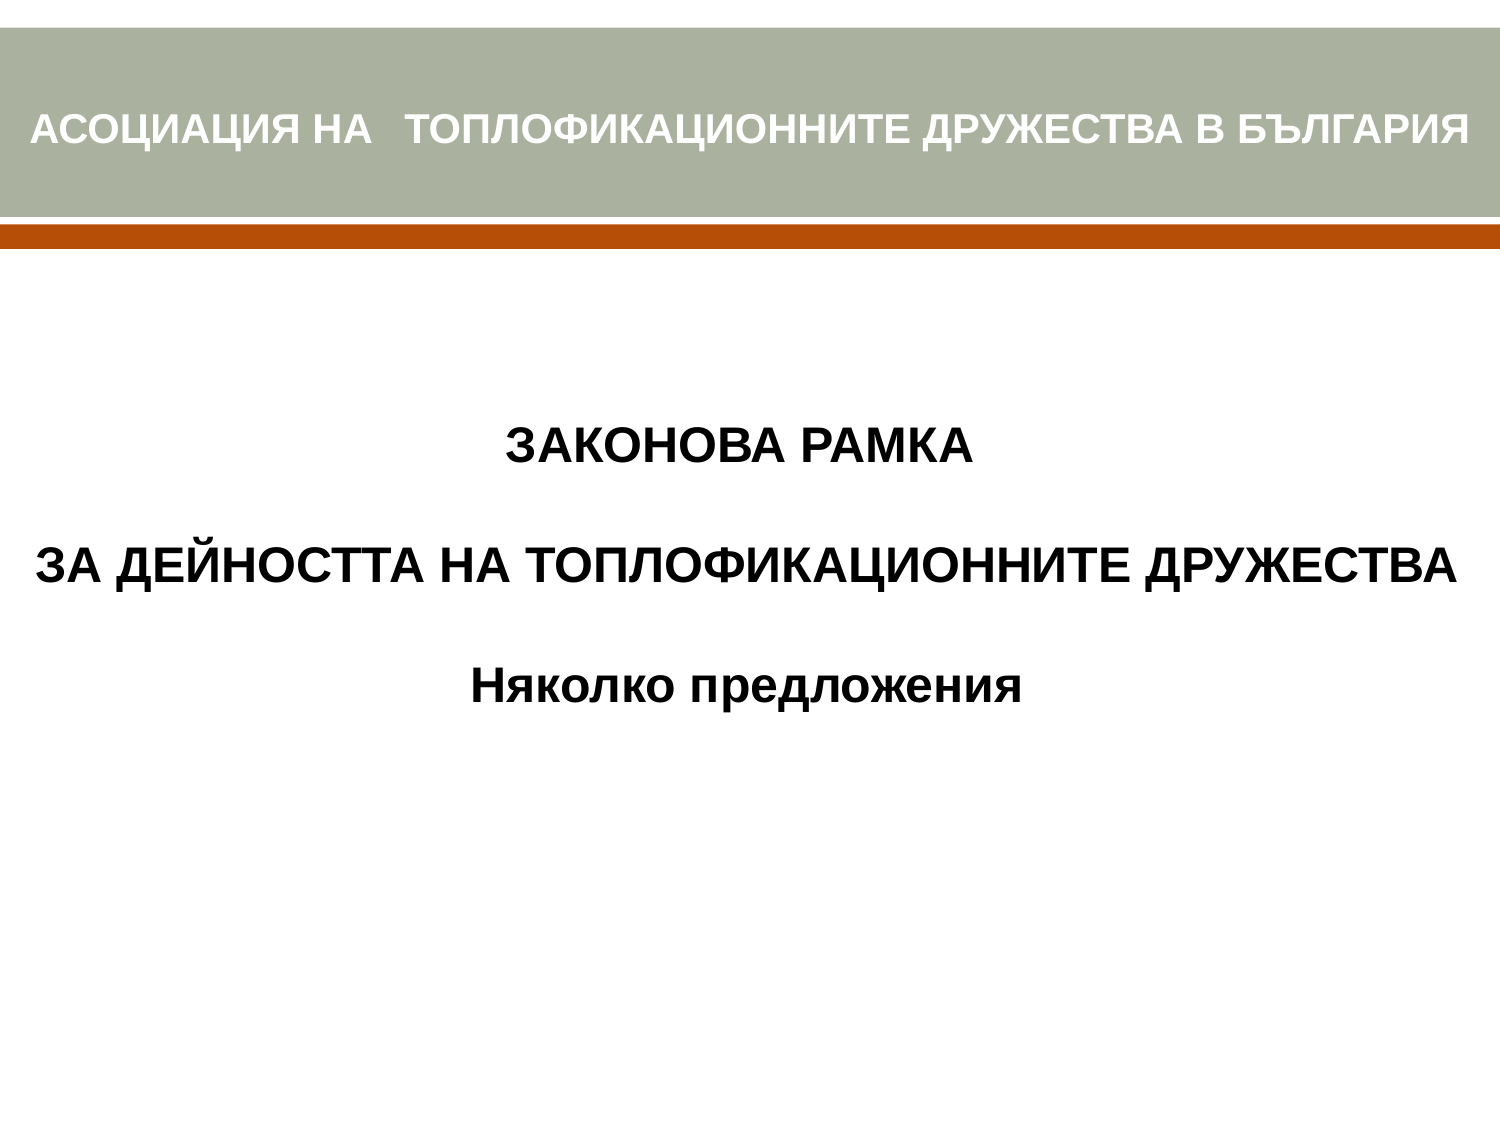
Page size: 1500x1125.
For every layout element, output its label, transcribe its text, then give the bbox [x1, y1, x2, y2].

text_box АСОЦИАЦИЯ НА ТОПЛОФИКАЦИОННИТЕ ДРУЖЕСТВА В БЪЛГАРИЯ [0, 24, 1500, 173]
text_box ЗАКОНОВА РАМКА ЗА ДЕЙНОСТТА НА ТОПЛОФИКАЦИОННИТЕ ДРУЖЕСТВА Няколко предложения [0, 405, 1495, 721]
